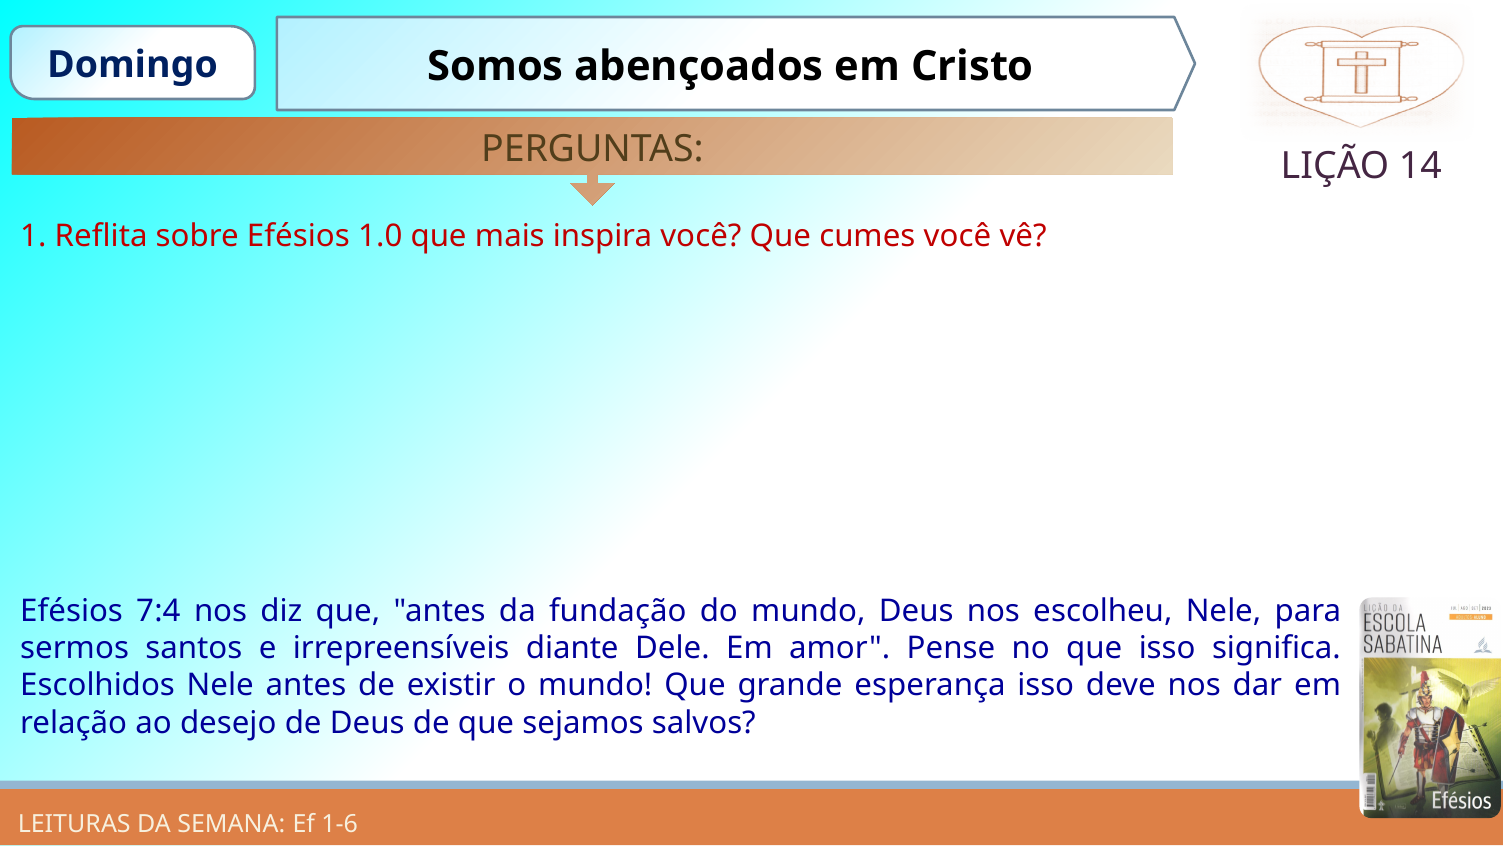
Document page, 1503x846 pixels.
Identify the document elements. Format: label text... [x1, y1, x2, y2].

picture [1238, 2, 1475, 143]
text_box Somos abençoados em Cristo [275, 15, 1197, 112]
text_box Domingo [9, 24, 257, 101]
picture [1358, 596, 1502, 819]
text_box 1. Reflita sobre Efésios 1.0 que mais inspira você? Que cumes você vê? Efésios 7:4 nos diz que, "antes da fundação do mundo, Deus nos escolheu, Nele, para sermos santos e irrepreensíveis diante Dele. Em amor". Pense no que isso significa. Escolhidos Nele antes de existir o mundo! Que grande esperança isso deve nos dar em relação ao desejo de Deus de que sejamos salvos? [5, 207, 1358, 747]
text_box LEITURAS DA SEMANA: Ef 1-6 [3, 799, 1421, 845]
text_box PERGUNTAS: [10, 116, 1174, 207]
text_box LIÇÃO 14 [1265, 151, 1458, 194]
